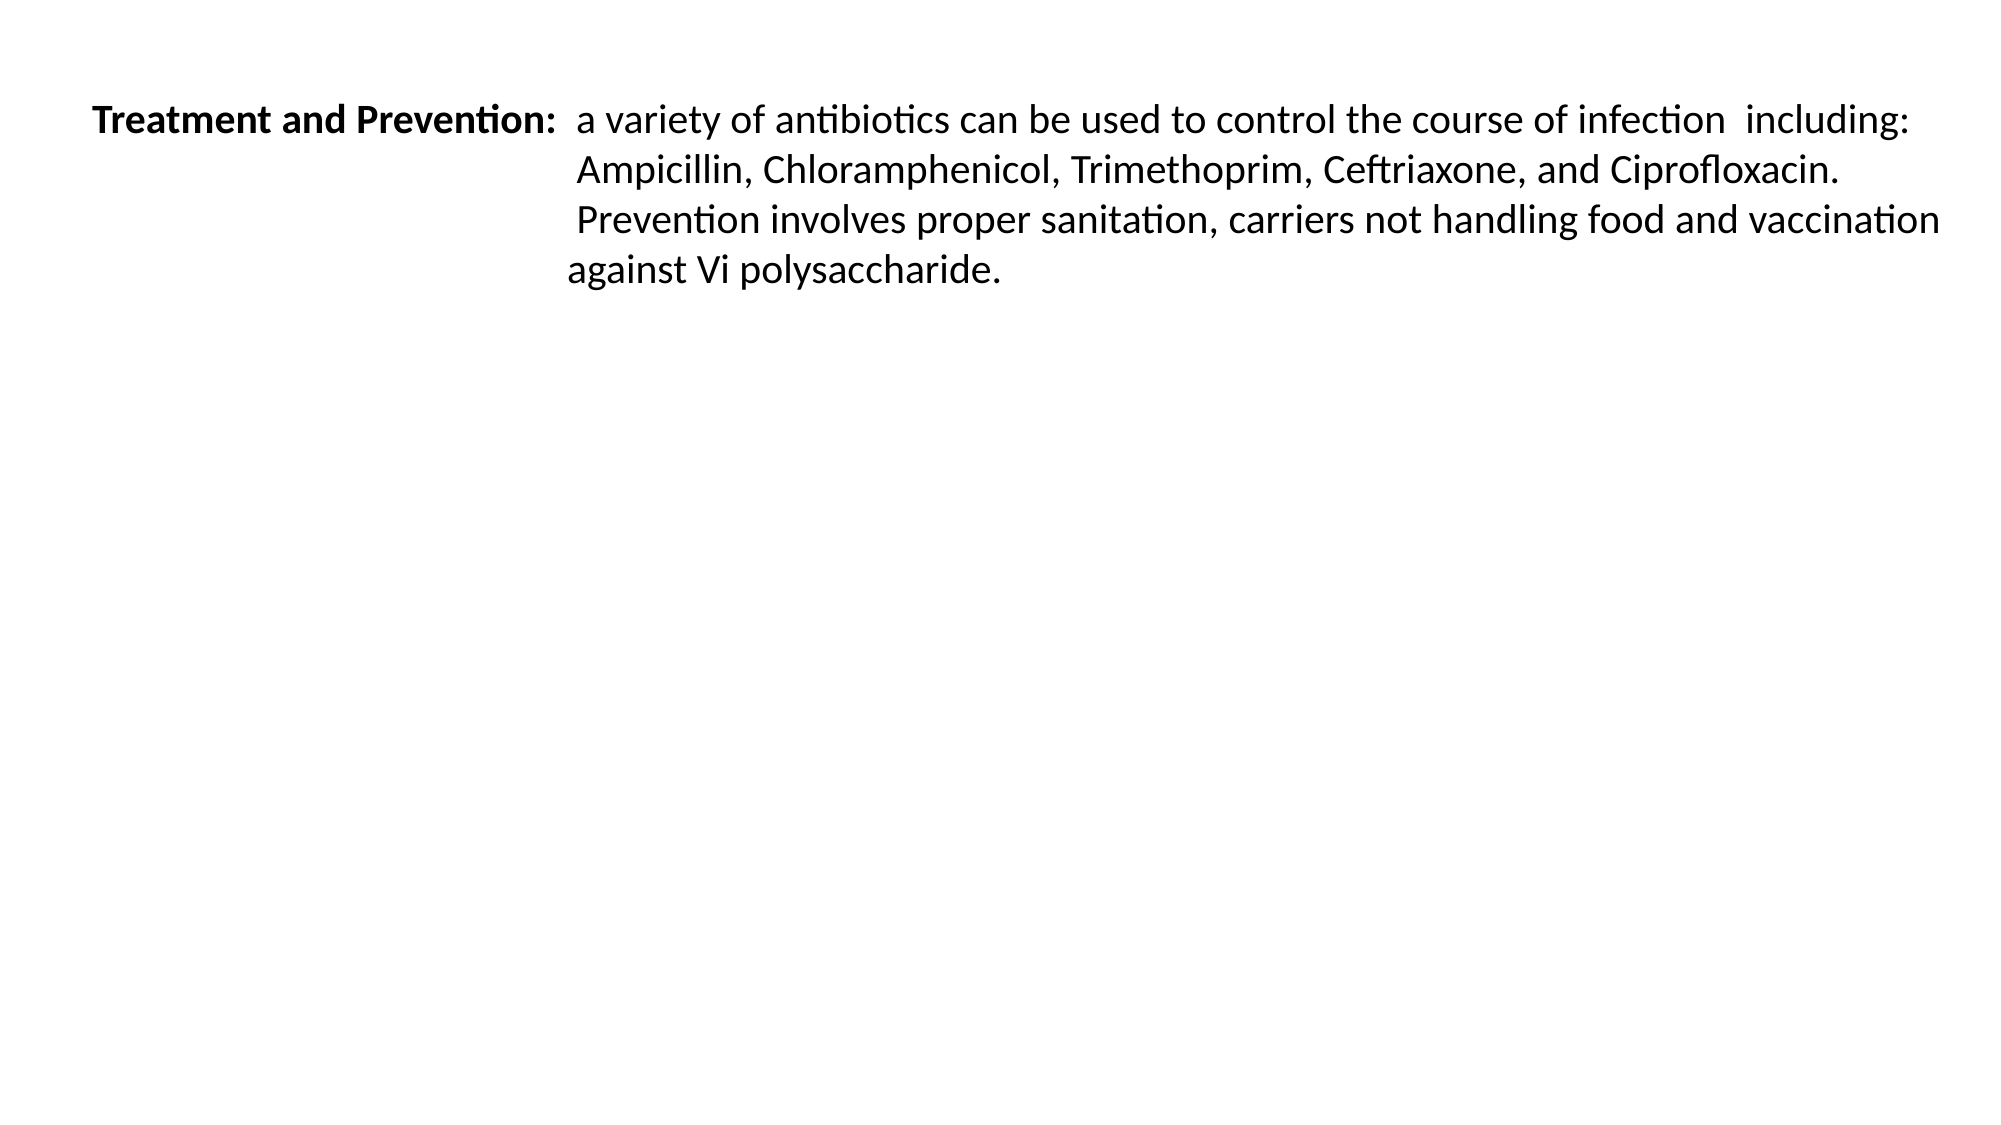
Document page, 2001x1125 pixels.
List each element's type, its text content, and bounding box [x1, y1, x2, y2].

text_box Treatment and Prevention: a variety of antibiotics can be used to control the course of infection including: Ampicillin, Chloramphenicol, Trimethoprim, Ceftriaxone, and Ciprofloxacin. Prevention involves proper sanitation, carriers not handling food and vaccination against Vi polysaccharide. [77, 84, 1960, 300]
